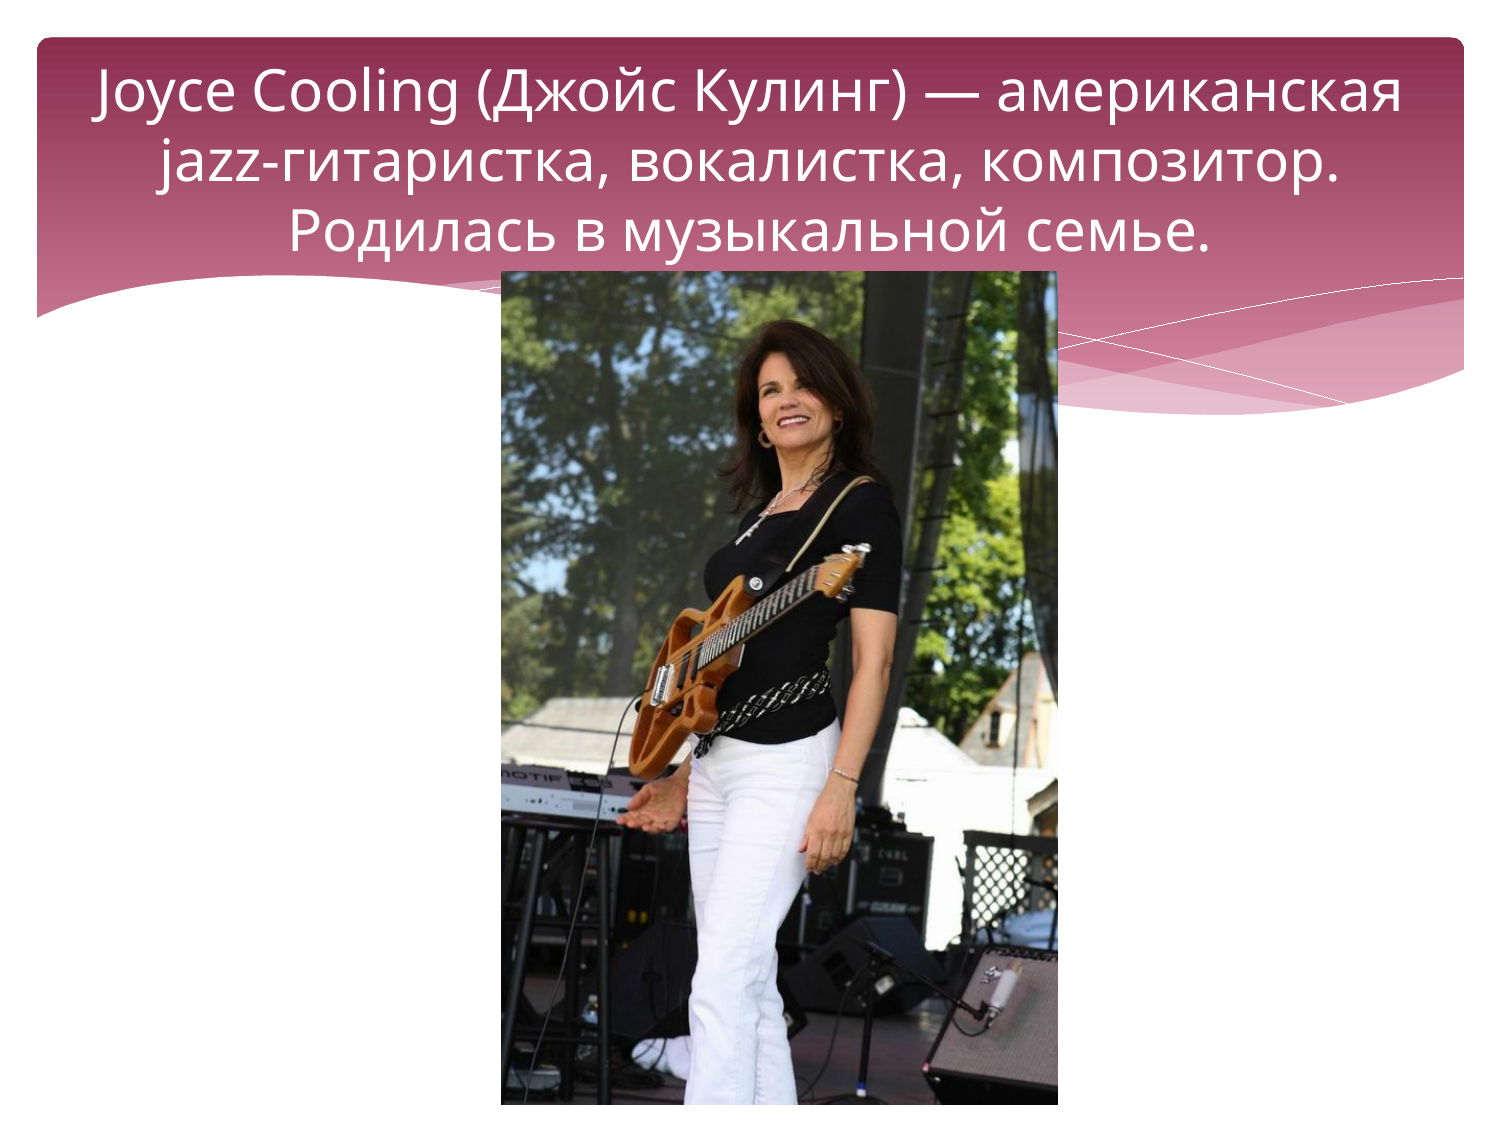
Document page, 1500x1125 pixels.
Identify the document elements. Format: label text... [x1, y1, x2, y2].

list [501, 271, 1058, 1106]
title Joyce Cooling (Джойс Кулинг) — американская jazz-гитаристка, вокалистка, композитор. Родилась в музыкальной семье. [75, 55, 1425, 261]
